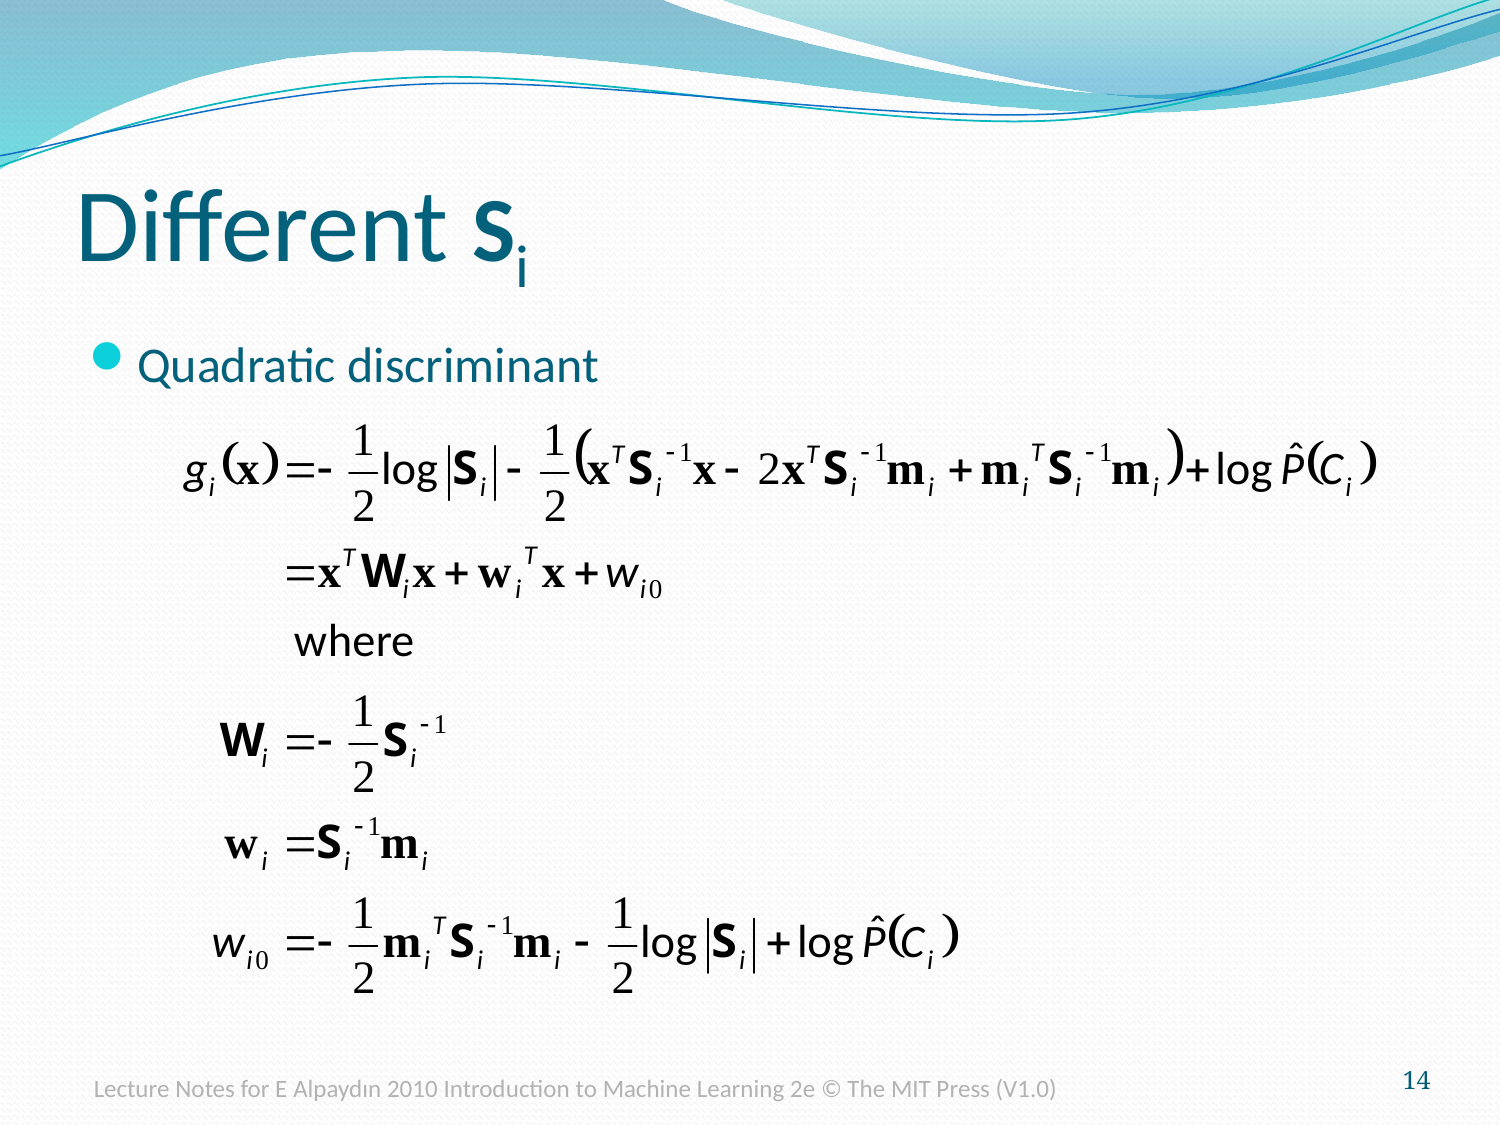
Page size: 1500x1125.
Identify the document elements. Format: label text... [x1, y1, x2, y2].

footer Lecture Notes for E Alpaydın 2010 Introduction to Machine Learning 2e © The MIT Press (V1.0) [93, 1042, 1254, 1103]
table_cell Si [171, 413, 178, 963]
slide_number 14 [1080, 1023, 1431, 1099]
list Quadratic discriminant [75, 324, 738, 963]
title Different Si [75, 75, 1425, 300]
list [178, 412, 1381, 1003]
